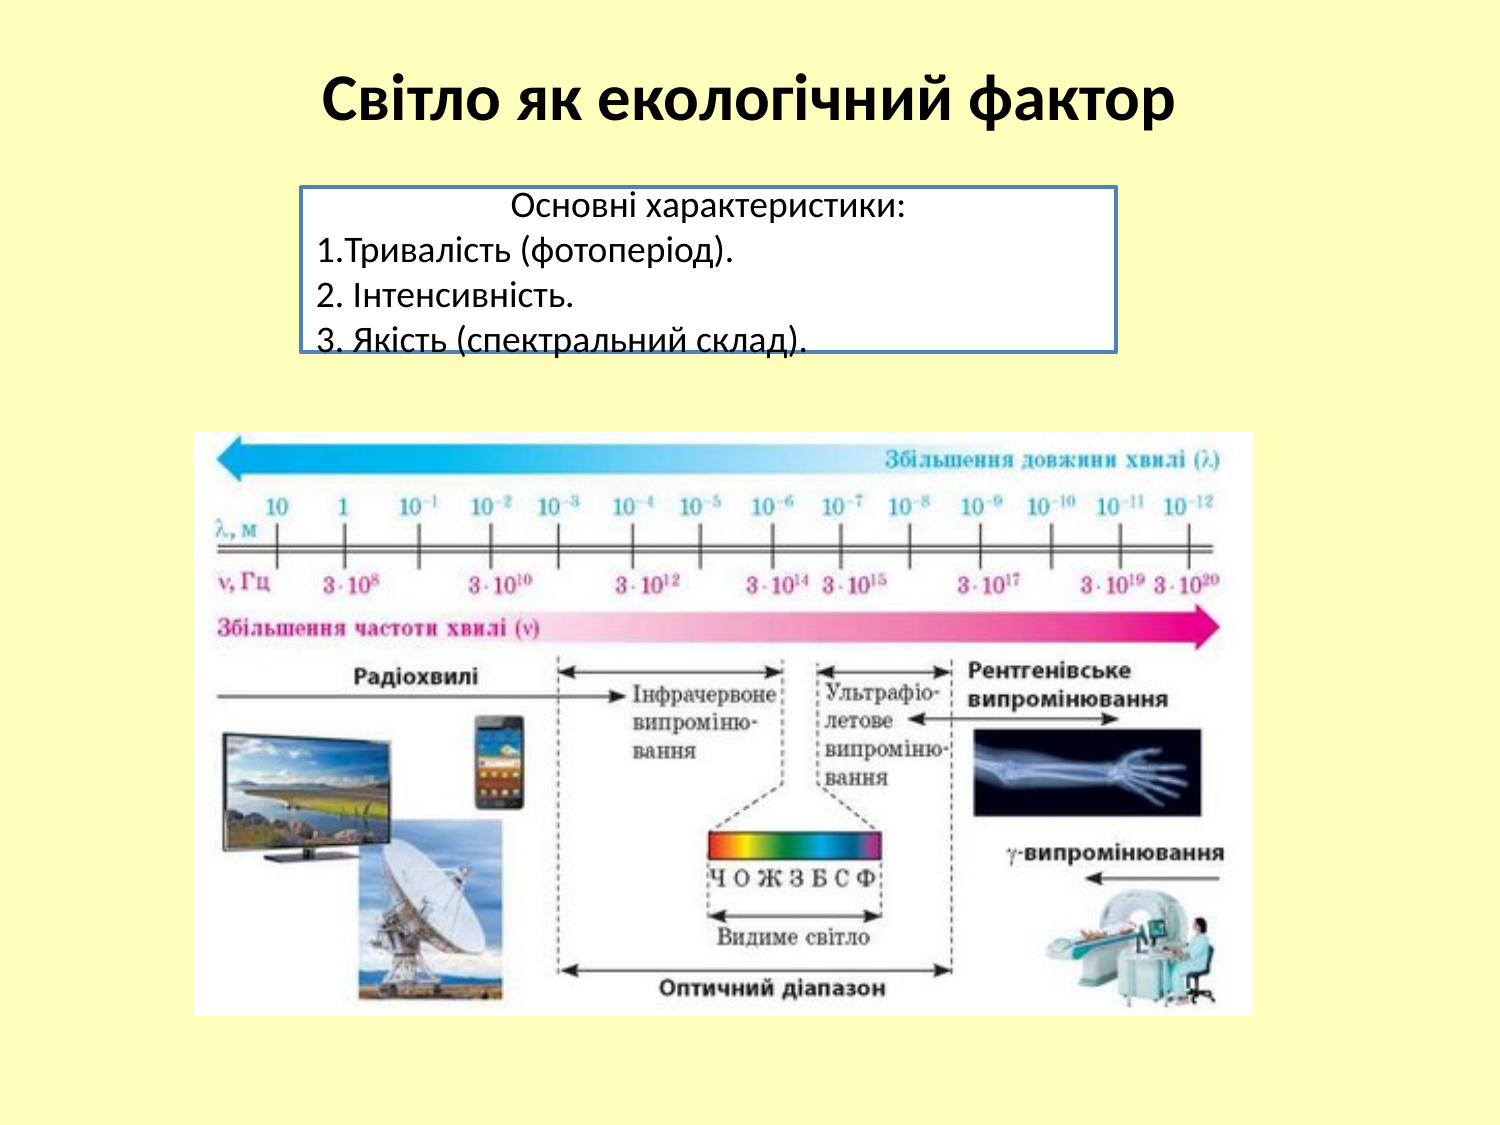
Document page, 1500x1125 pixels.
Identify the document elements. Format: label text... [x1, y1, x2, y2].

title Світло як екологічний фактор [75, 0, 1425, 188]
text_box Основні характеристики: 1.Тривалість (фотоперіод). 2. Інтенсивність. 3. Якість (спектральний склад). [299, 185, 1118, 354]
picture [194, 432, 1253, 1016]
